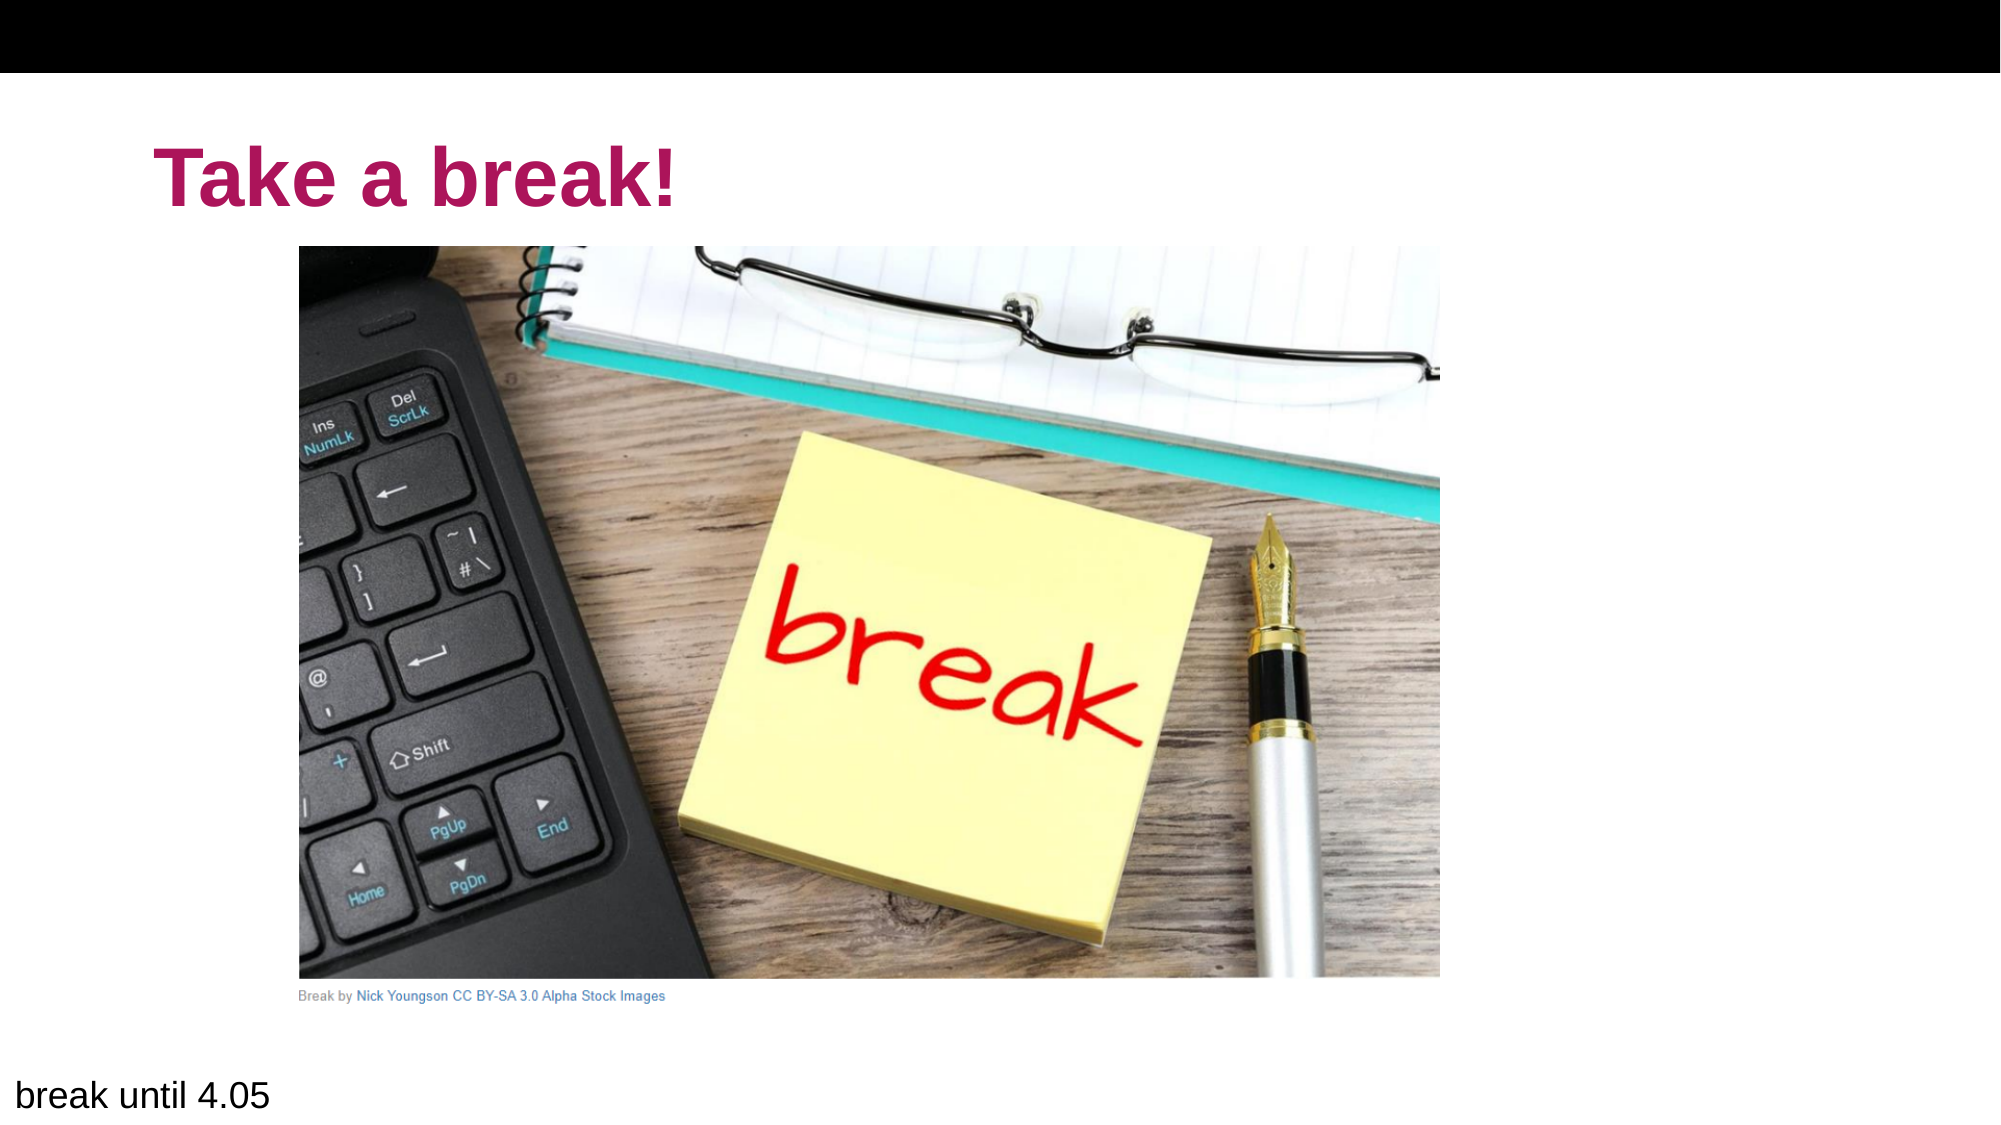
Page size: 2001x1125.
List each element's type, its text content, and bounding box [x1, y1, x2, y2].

text_box break until 4.05 [0, 1063, 1001, 1124]
title Take a break! [138, 127, 1864, 241]
picture [298, 246, 1440, 1009]
